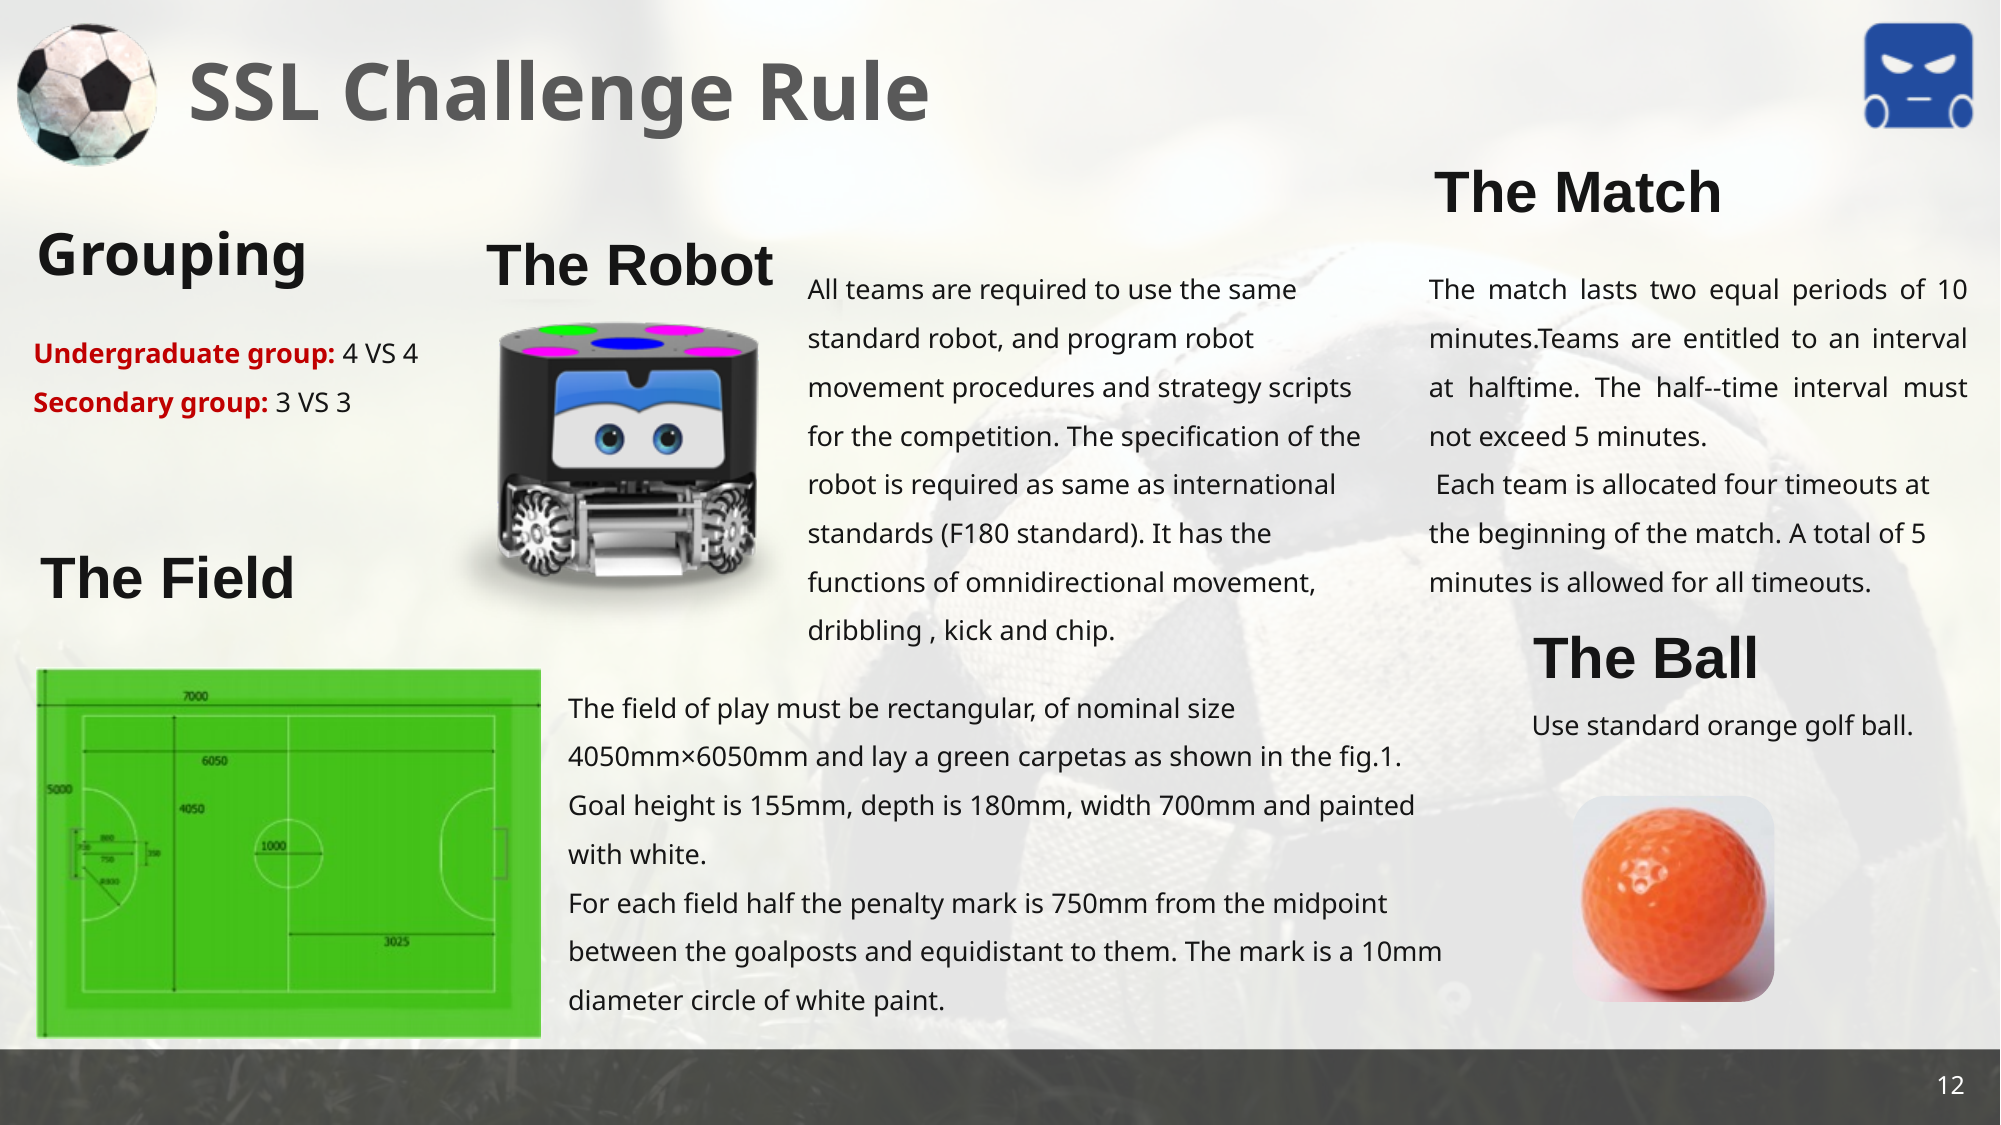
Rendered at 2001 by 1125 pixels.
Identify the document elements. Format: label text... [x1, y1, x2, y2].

text_box All teams are required to use the same standard robot, and program robot movement procedures and strategy scripts for the competition. The specification of the robot is required as same as international standards (F180 standard). It has the functions of omnidirectional movement, dribbling , kick and chip. [792, 249, 1391, 654]
picture [16, 22, 158, 167]
text_box Undergraduate group: 4 VS 4 Secondary group: 3 VS 3 [18, 312, 412, 425]
text_box The Field [26, 532, 312, 618]
slide_number 12 [1530, 1056, 1981, 1117]
text_box The Ball [1518, 612, 1775, 698]
text_box The field of play must be rectangular, of nominal size 4050mm×6050mm and lay a green carpetas as shown in the fig.1. Goal height is 155mm, depth is 180mm, width 700mm and painted with white. For each field half the penalty mark is 750mm from the midpoint between the goalposts and equidistant to them. The mark is a 10mm diameter circle of white paint. [553, 667, 1492, 1024]
picture [36, 667, 541, 1039]
text_box Use standard orange golf ball. [1516, 701, 1993, 749]
picture [412, 259, 851, 643]
text_box The match lasts two equal periods of 10 minutes.Teams are entitled to an interval at halftime. The half-‐time interval must not exceed 5 minutes. Each team is allocated four timeouts at the beginning of the match. A total of 5 minutes is allowed for all timeouts. [1413, 249, 1983, 605]
picture [1572, 795, 1775, 1002]
text_box The Robot [472, 219, 790, 259]
title SSL Challenge Rule [173, 8, 1899, 181]
text_box Grouping [21, 209, 348, 312]
picture [1899, 8, 1990, 140]
text_box The Match [1419, 147, 1738, 232]
